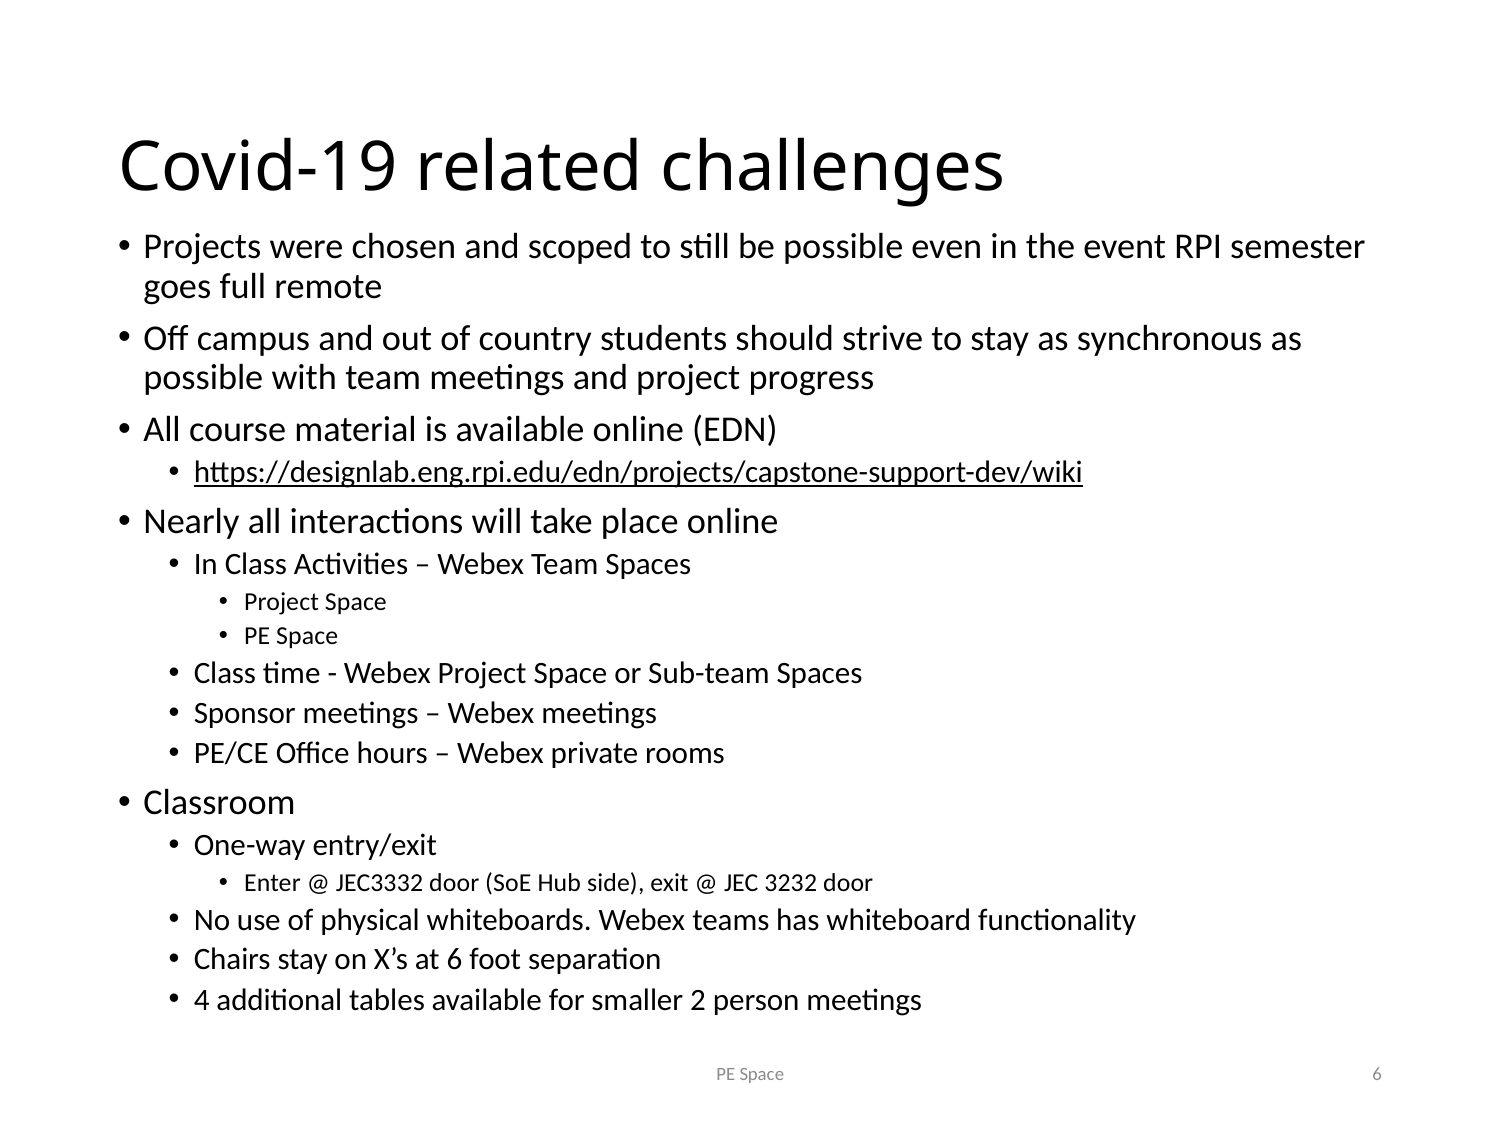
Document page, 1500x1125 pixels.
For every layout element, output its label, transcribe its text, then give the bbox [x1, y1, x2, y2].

slide_number 6 [1059, 1042, 1397, 1103]
list Projects were chosen and scoped to still be possible even in the event RPI semester goes full remote Off campus and out of country students should strive to stay as synchronous as possible with team meetings and project progress All course material is available online (EDN) https://designlab.eng.rpi.edu/edn/projects/capstone-support-dev/wiki Nearly all interactions will take place online In Class Activities – Webex Team Spaces Project Space PE Space Class time - Webex Project Space or Sub-team Spaces Sponsor meetings – Webex meetings PE/CE Office hours – Webex private rooms Classroom One-way entry/exit Enter @ JEC3332 door (SoE Hub side), exit @ JEC 3232 door No use of physical whiteboards. Webex teams has whiteboard functionality Chairs stay on X’s at 6 foot separation 4 additional tables available for smaller 2 person meetings [103, 219, 1397, 1025]
footer PE Space [496, 1042, 1004, 1103]
title Covid-19 related challenges [103, 59, 1397, 219]
